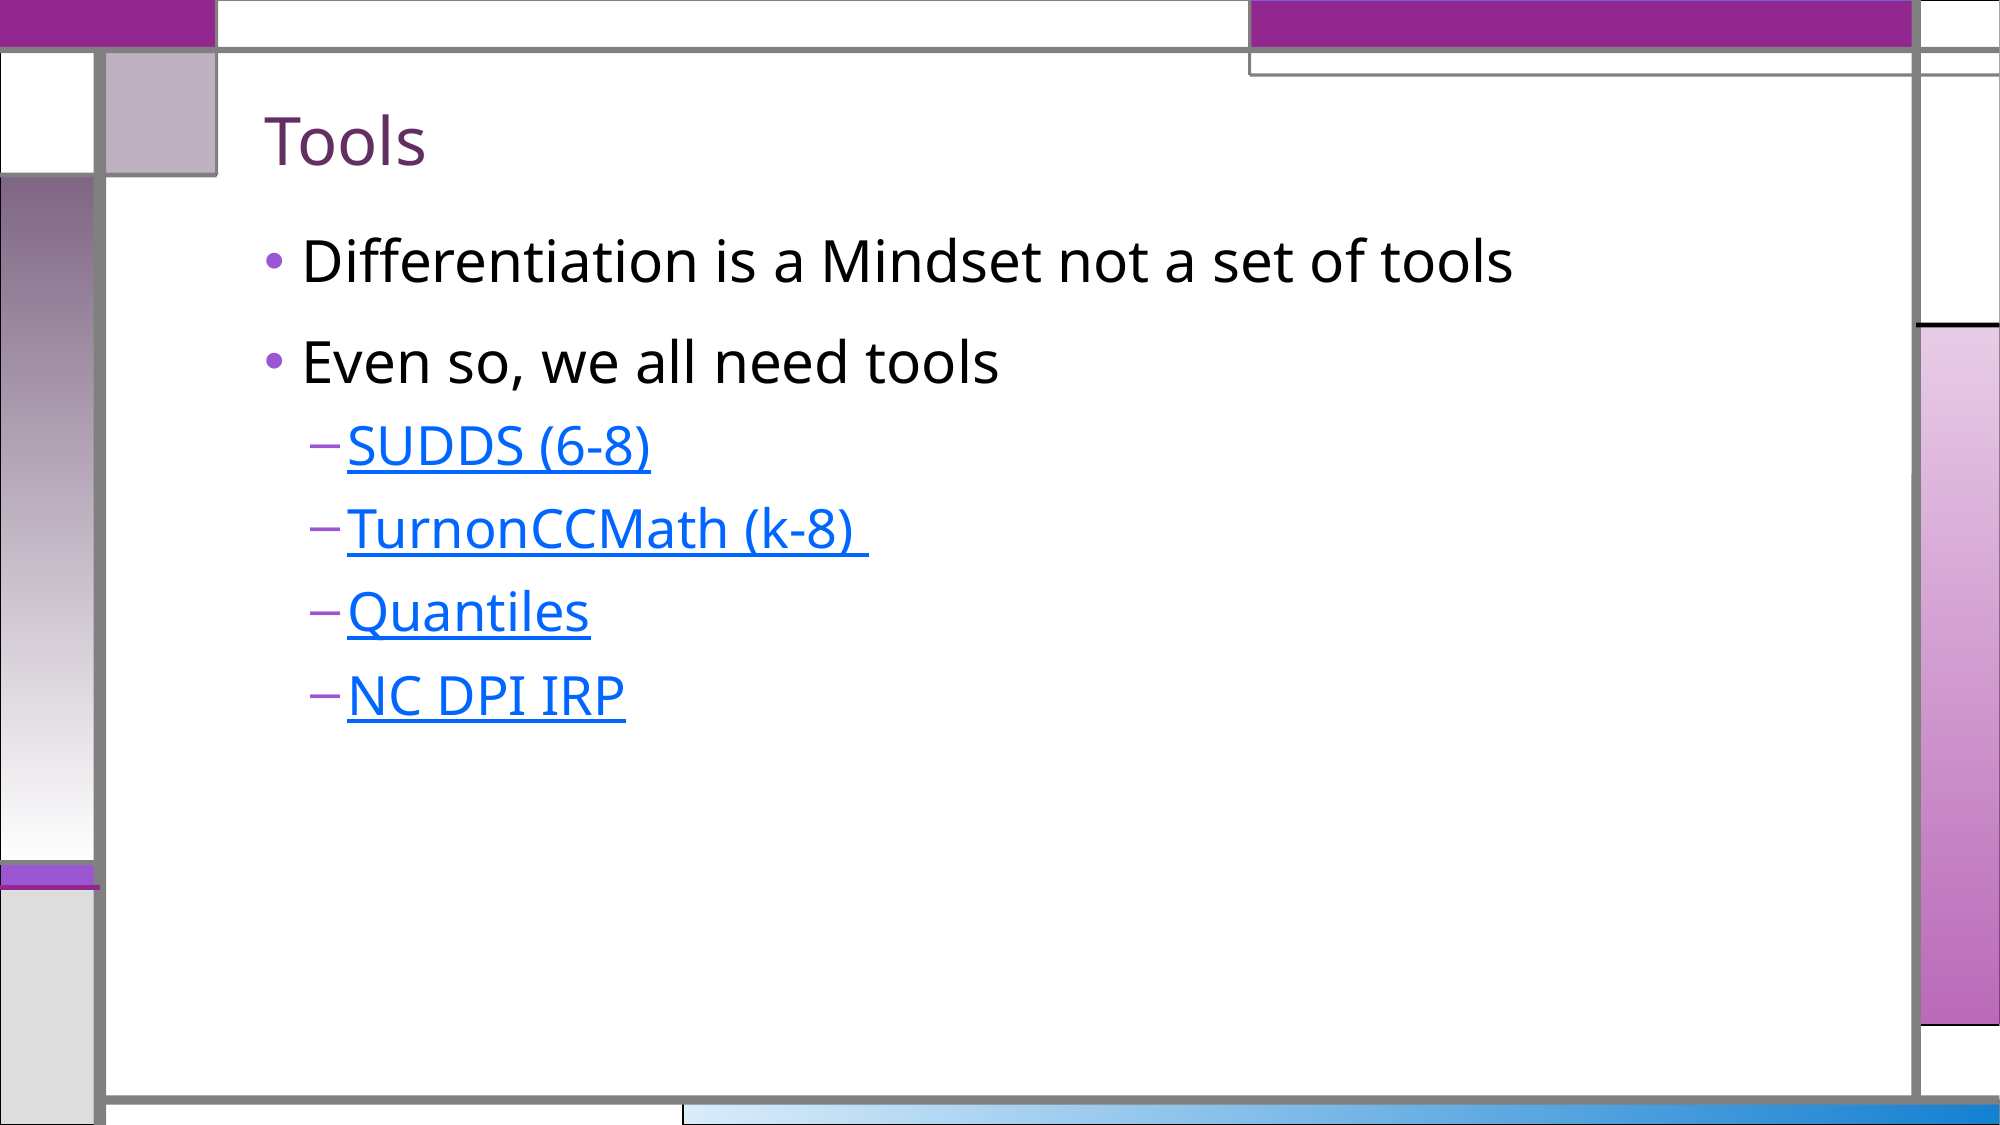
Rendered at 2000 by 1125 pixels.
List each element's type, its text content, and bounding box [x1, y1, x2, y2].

title Tools [249, 0, 1825, 188]
list Differentiation is a Mindset not a set of tools Even so, we all need tools SUDDS (6-8) TurnonCCMath (k-8) Quantiles NC DPI IRP [249, 224, 1825, 1063]
